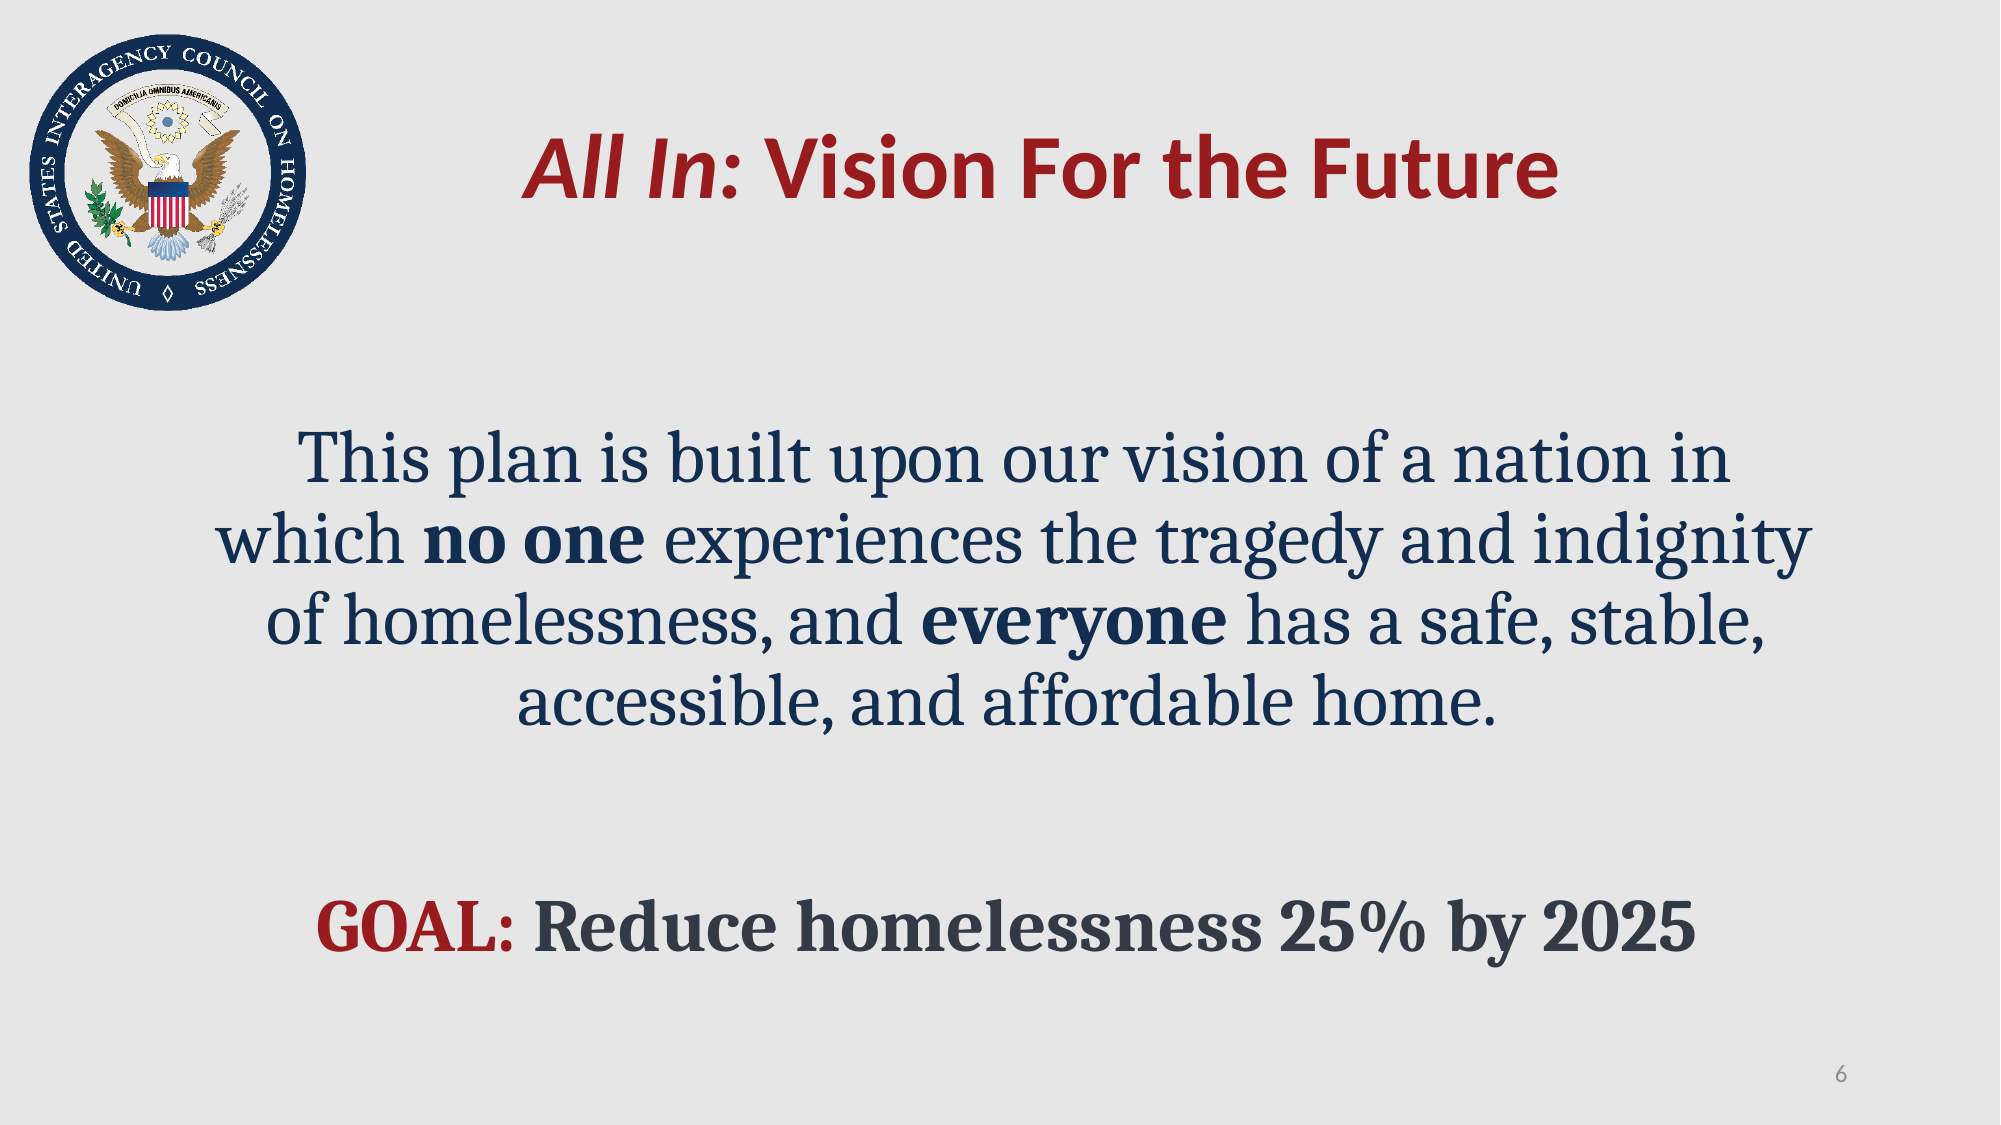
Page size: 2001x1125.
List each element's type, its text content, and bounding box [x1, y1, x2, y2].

slide_number 6 [1412, 1042, 1863, 1103]
list This plan is built upon our vision of a nation in which no one experiences the tragedy and indignity of homelessness, and everyone has a safe, stable, accessible, and affordable home. GOAL: Reduce homelessness 25% by 2025 [186, 299, 1845, 1036]
title All In: Vision For the Future [236, 59, 1871, 278]
picture [17, 22, 318, 323]
